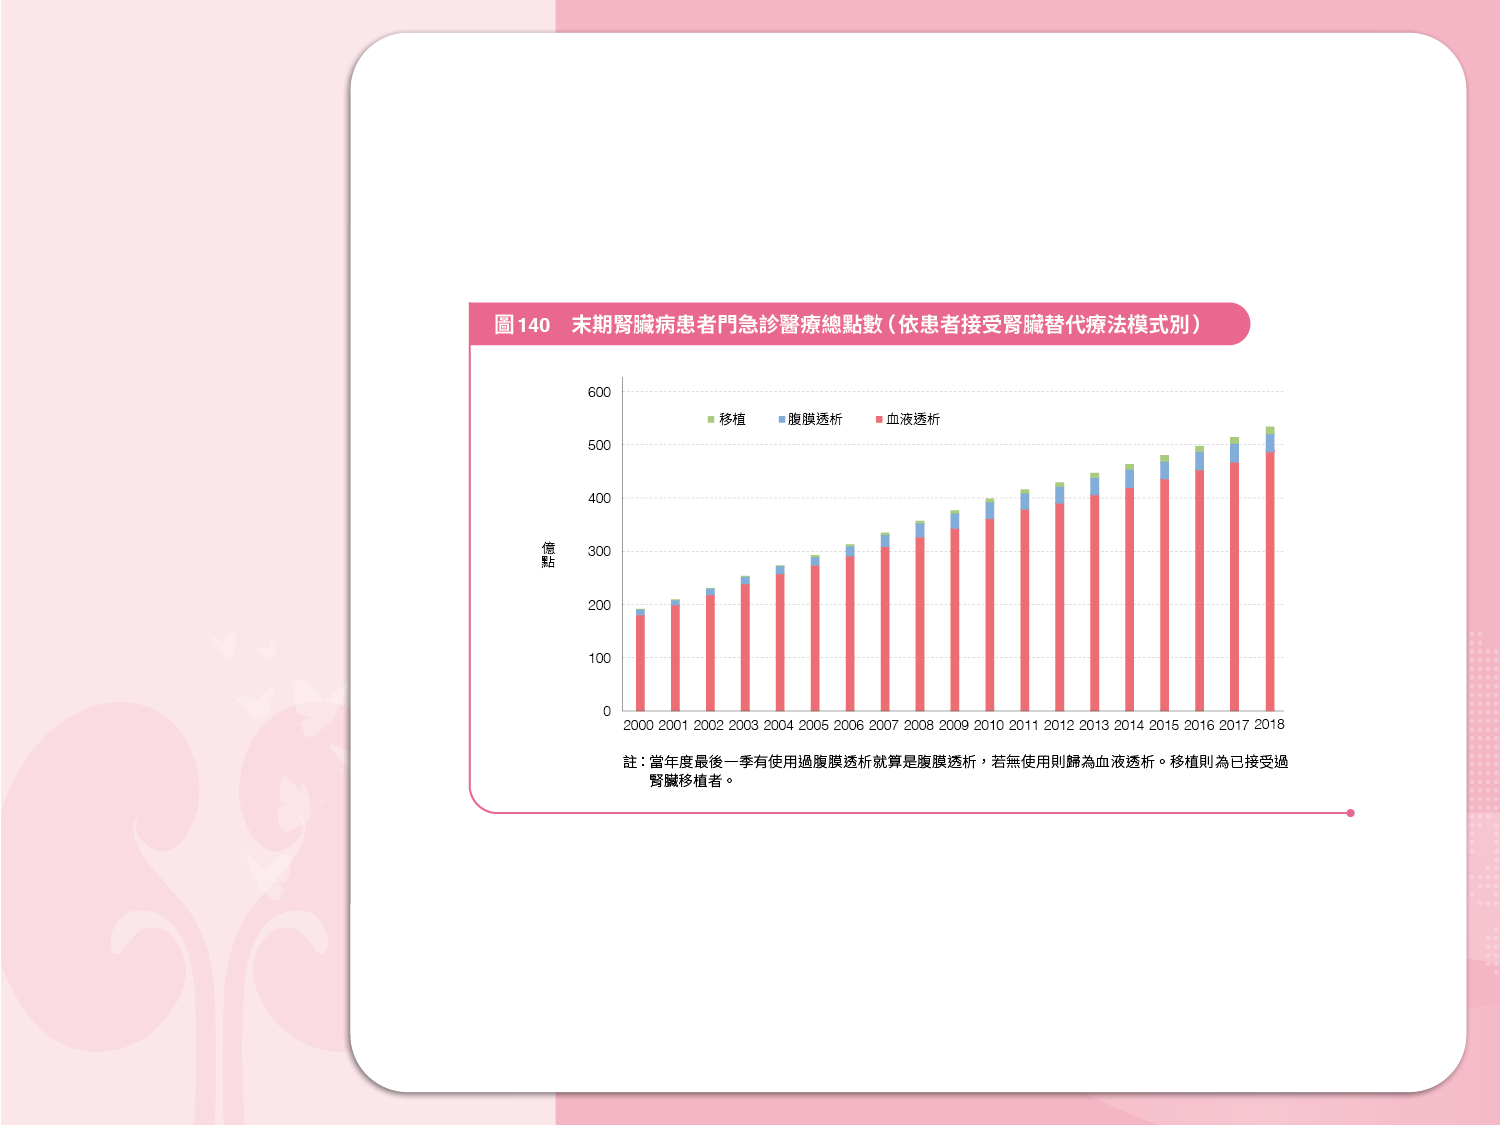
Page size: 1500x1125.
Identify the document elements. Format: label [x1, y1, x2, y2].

text_box [349, 32, 1468, 1093]
picture [0, 0, 1500, 1125]
